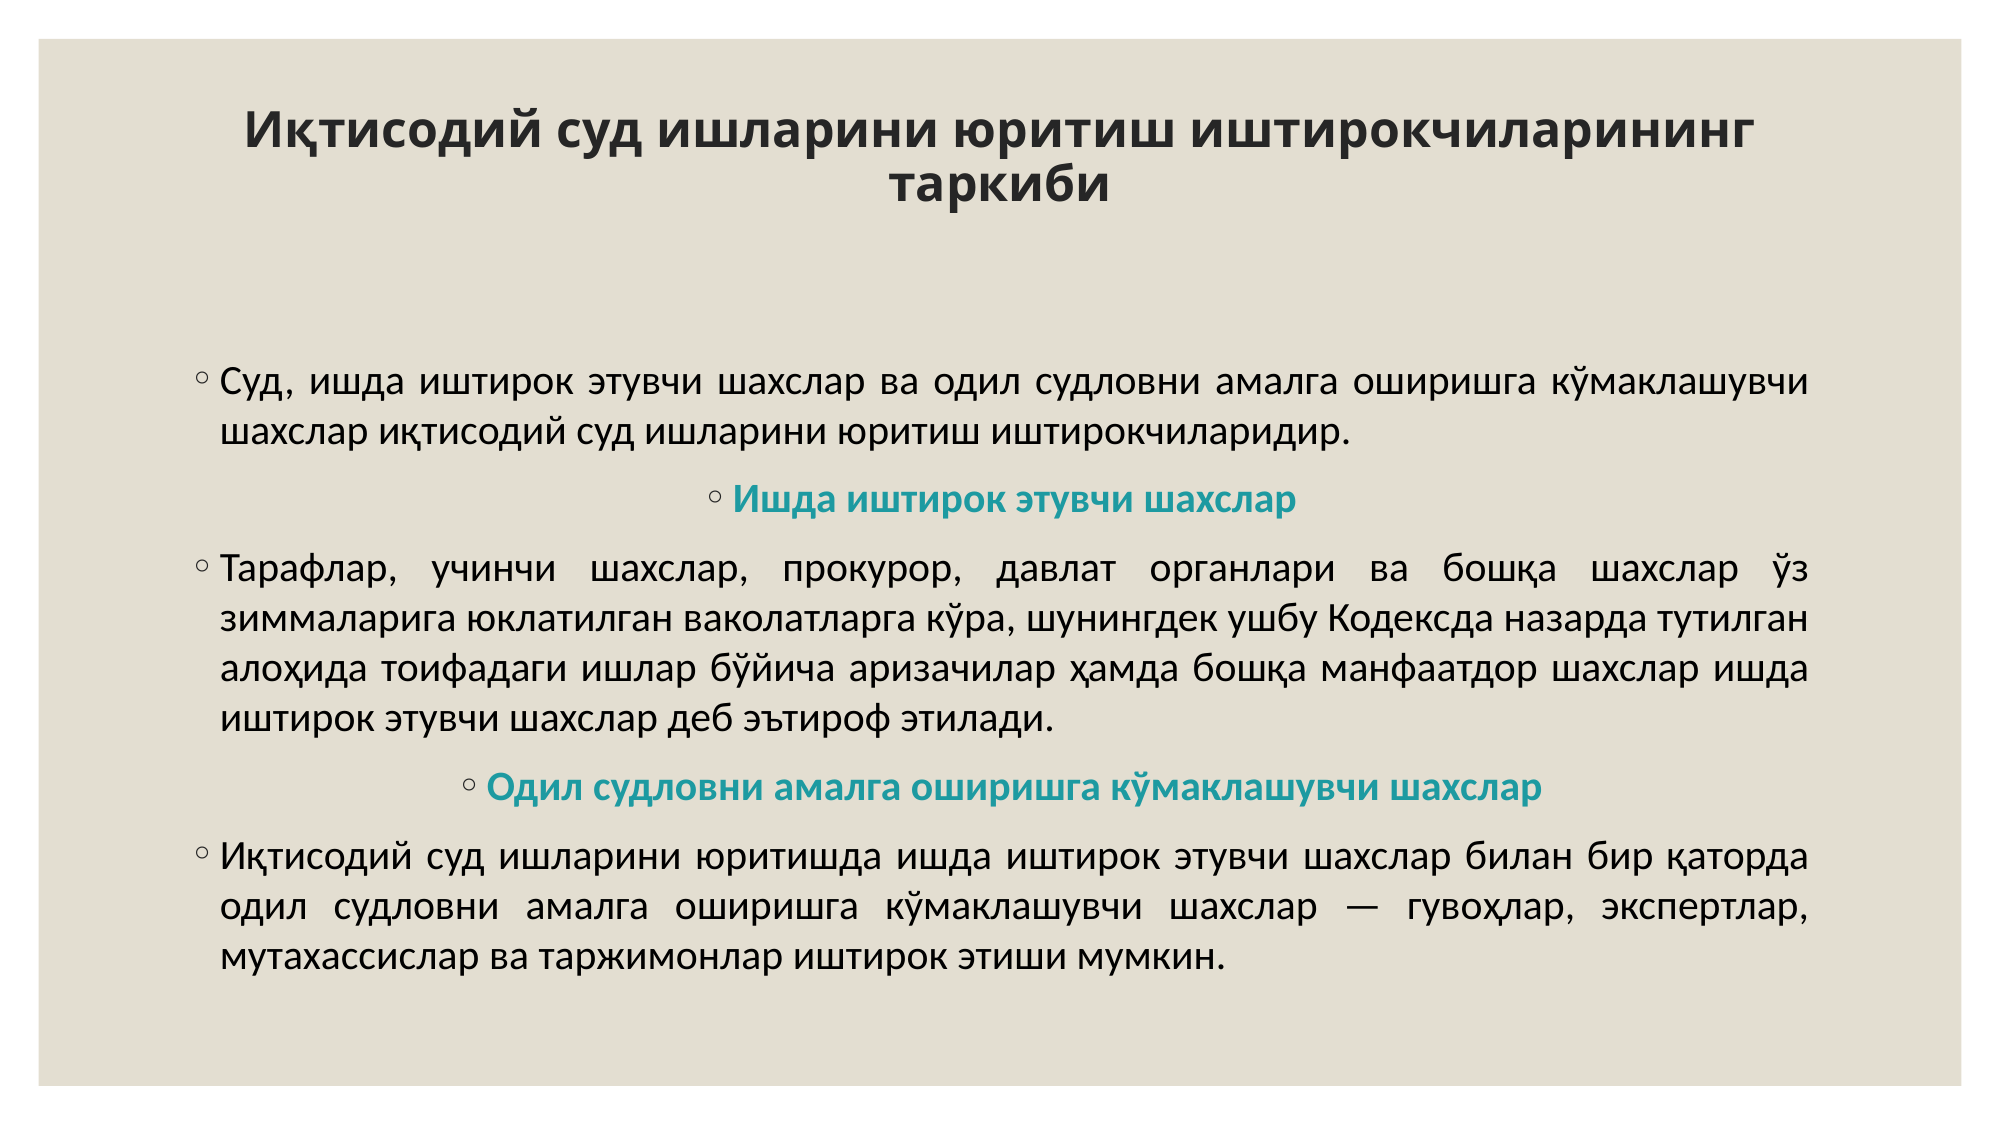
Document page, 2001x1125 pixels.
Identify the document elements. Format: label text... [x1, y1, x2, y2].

title Иқтисодий суд ишларини юритиш иштирокчиларининг таркиби [174, 105, 1825, 219]
list Суд, ишда иштирок этувчи шахслар ва одил судловни амалга оширишга кўмаклашувчи шахслар иқтисодий суд ишларини юритиш иштирокчиларидир. Ишда иштирок этувчи шахслар Тарафлар, учинчи шахслар, прокурор, давлат органлари ва бошқа шахслар ўз зиммаларига юклатилган ваколатларга кўра, шунингдек ушбу Кодексда назарда тутилган алоҳида тоифадаги ишлар бўйича аризачилар ҳамда бошқа манфаатдор шахслар ишда иштирок этувчи шахслар деб эътироф этилади. Одил судловни амалга оширишга кўмаклашувчи шахслар Иқтисодий суд ишларини юритишда ишда иштирок этувчи шахслар билан бир қаторда одил судловни амалга оширишга кўмаклашувчи шахслар — гувоҳлар, экспертлар, мутахассислар ва таржимонлар иштирок этиши мумкин. [174, 345, 1825, 990]
